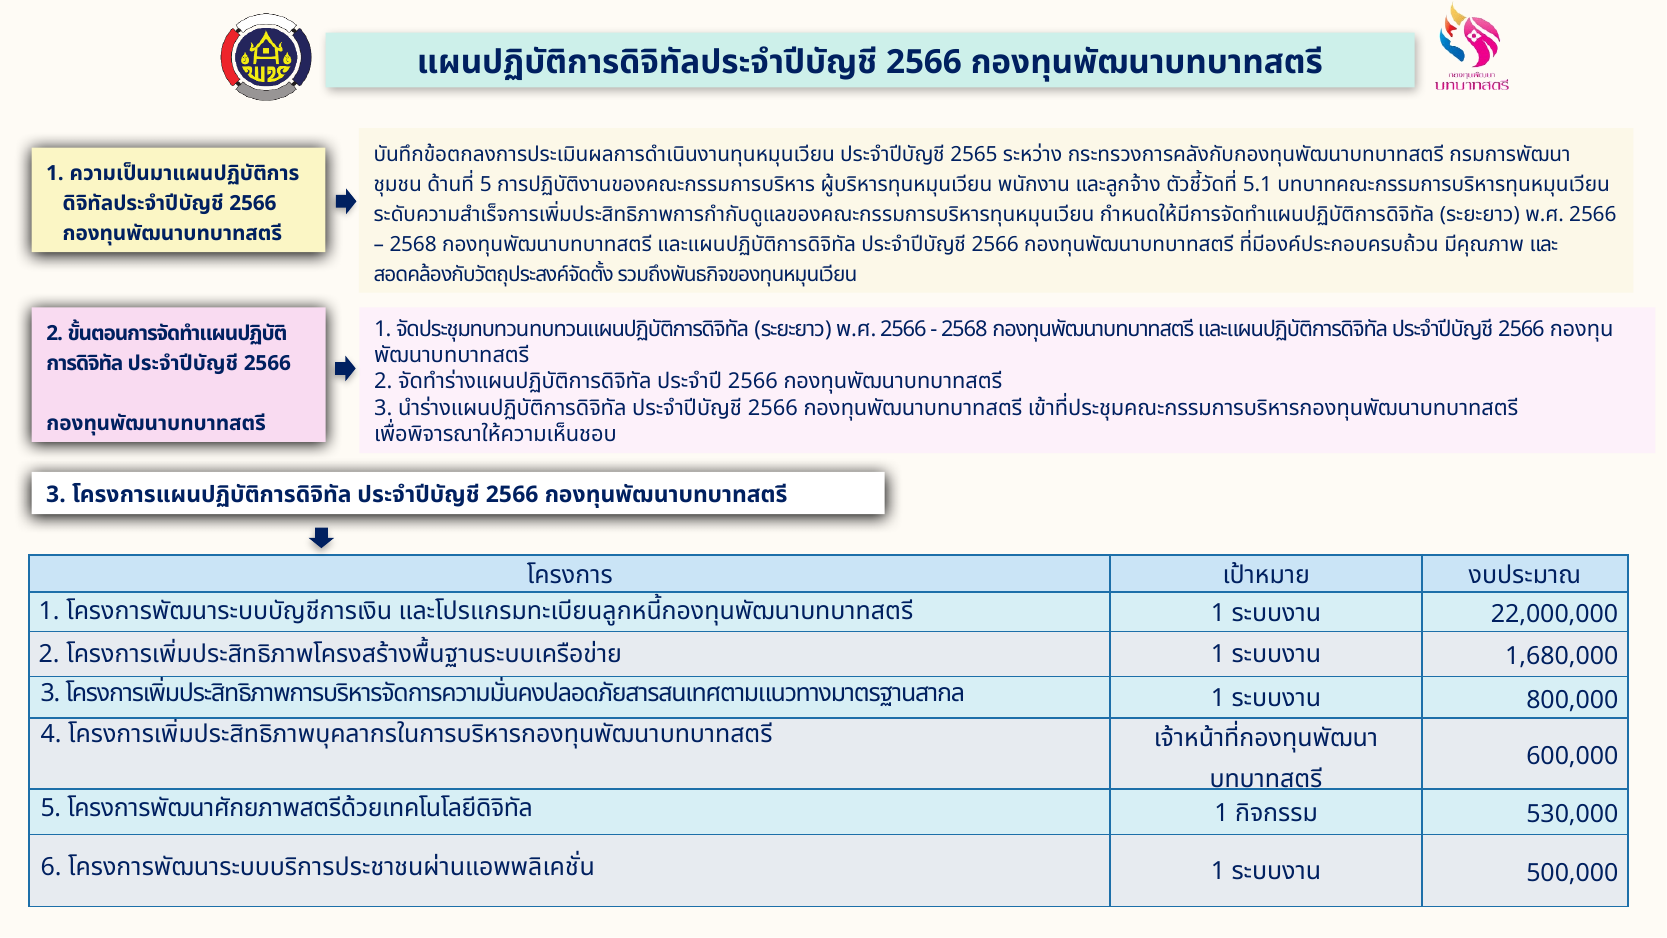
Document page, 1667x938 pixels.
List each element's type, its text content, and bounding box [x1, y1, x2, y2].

table_cell 1 ระบบงาน [1111, 632, 1421, 676]
text_box 1. ความเป็นมาแผนปฏิบัติการ ดิจิทัลประจำปีบัญชี 2566 กองทุนพัฒนาบทบาทสตรี [31, 147, 326, 253]
table_cell 530,000 [1423, 790, 1627, 834]
table_cell 2. โครงการเพิ่มประสิทธิภาพโครงสร้างพื้นฐานระบบเครือข่าย [30, 632, 1109, 676]
table_header เป้าหมาย [1111, 556, 1421, 591]
text_box 3. โครงการแผนปฏิบัติการดิจิทัล ประจำปีบัญชี 2566 กองทุนพัฒนาบทบาทสตรี [31, 471, 886, 515]
table_cell 3. โครงการเพิ่มประสิทธิภาพการบริหารจัดการความมั่นคงปลอดภัยสารสนเทศตามแนวทางมาตรฐานสากล [30, 677, 1109, 717]
text_box [334, 185, 358, 218]
table_cell 22,000,000 [1423, 593, 1627, 631]
table_cell 1 ระบบงาน [1111, 677, 1421, 717]
table_cell 600,000 [1423, 719, 1627, 788]
text_box บันทึกข้อตกลงการประเมินผลการดำเนินงานทุนหมุนเวียน ประจำปีบัญชี 2565 ระหว่าง กระทรวงการคลังกับกองทุนพัฒนาบทบาทสตรี กรมการพัฒนาชุมชน ด้านที่ 5 การปฏิบัติงานของคณะกรรมการบริหาร ผู้บริหารทุนหมุนเวียน พนักงาน และลูกจ้าง ตัวชี้วัดที่ 5.1 บทบาทคณะกรรมการบริหารทุนหมุนเวียน ระดับความสำเร็จการเพิ่มประสิทธิภาพการกำกับดูแลของคณะกรรมการบริหารทุนหมุนเวียน กำหนดให้มีการจัดทำแผนปฏิบัติการดิจิทัล (ระยะยาว) พ.ศ. 2566 – 2568 กองทุนพัฒนาบทบาทสตรี และแผนปฏิบัติการดิจิทัล ประจำปีบัญชี 2566 กองทุนพัฒนาบทบาทสตรี ที่มีองค์ประกอบครบถ้วน มีคุณภาพ และสอดคล้องกับวัตถุประสงค์จัดตั้ง รวมถึงพันธกิจของทุนหมุนเวียน [358, 128, 1634, 293]
text_box แผนปฏิบัติการดิจิทัลประจำปีบัญชี 2566 กองทุนพัฒนาบทบาทสตรี [325, 32, 1415, 88]
table_cell 1. โครงการพัฒนาระบบบัญชีการเงิน และโปรแกรมทะเบียนลูกหนี้กองทุนพัฒนาบทบาทสตรี [30, 593, 1109, 631]
table_cell 500,000 [1423, 835, 1627, 906]
picture [220, 13, 312, 101]
text_box [334, 352, 358, 385]
table_cell 6. โครงการพัฒนาระบบบริการประชาชนผ่านแอพพลิเคชั่น [30, 835, 1109, 906]
picture [1425, 1, 1518, 90]
table_cell 4. โครงการเพิ่มประสิทธิภาพบุคลากรในการบริหารกองทุนพัฒนาบทบาทสตรี [30, 719, 1109, 788]
table_cell 1 ระบบงาน [1111, 835, 1421, 906]
table_cell เจ้าหน้าที่กองทุนพัฒนาบทบาทสตรี [1111, 719, 1421, 788]
table_cell 1,680,000 [1423, 632, 1627, 676]
table_cell 1 ระบบงาน [1111, 593, 1421, 631]
text_box 2. ขั้นตอนการจัดทำแผนปฏิบัติการดิจิทัล ประจำปีบัญชี 2566 กองทุนพัฒนาบทบาทสตรี [31, 306, 327, 443]
text_box [305, 526, 338, 550]
table_header โครงการ [30, 556, 1109, 591]
text_box 1. จัดประชุมทบทวนทบทวนแผนปฏิบัติการดิจิทัล (ระยะยาว) พ.ศ. 2566 - 2568 กองทุนพัฒนาบทบาทสตรี และแผนปฏิบัติการดิจิทัล ประจำปีบัญชี 2566 กองทุนพัฒนาบทบาทสตรี 2. จัดทำร่างแผนปฏิบัติการดิจิทัล ประจำปี 2566 กองทุนพัฒนาบทบาทสตรี 3. นำร่างแผนปฏิบัติการดิจิทัล ประจำปีบัญชี 2566 กองทุนพัฒนาบทบาทสตรี เข้าที่ประชุมคณะกรรมการบริหารกองทุนพัฒนาบทบาทสตรี เพื่อพิจารณาให้ความเห็นชอบ [358, 306, 1657, 454]
table_cell 5. โครงการพัฒนาศักยภาพสตรีด้วยเทคโนโลยีดิจิทัล [30, 790, 1109, 834]
table_header งบประมาณ [1423, 556, 1627, 591]
table_cell 1 กิจกรรม [1111, 790, 1421, 834]
table_cell 800,000 [1423, 677, 1627, 717]
